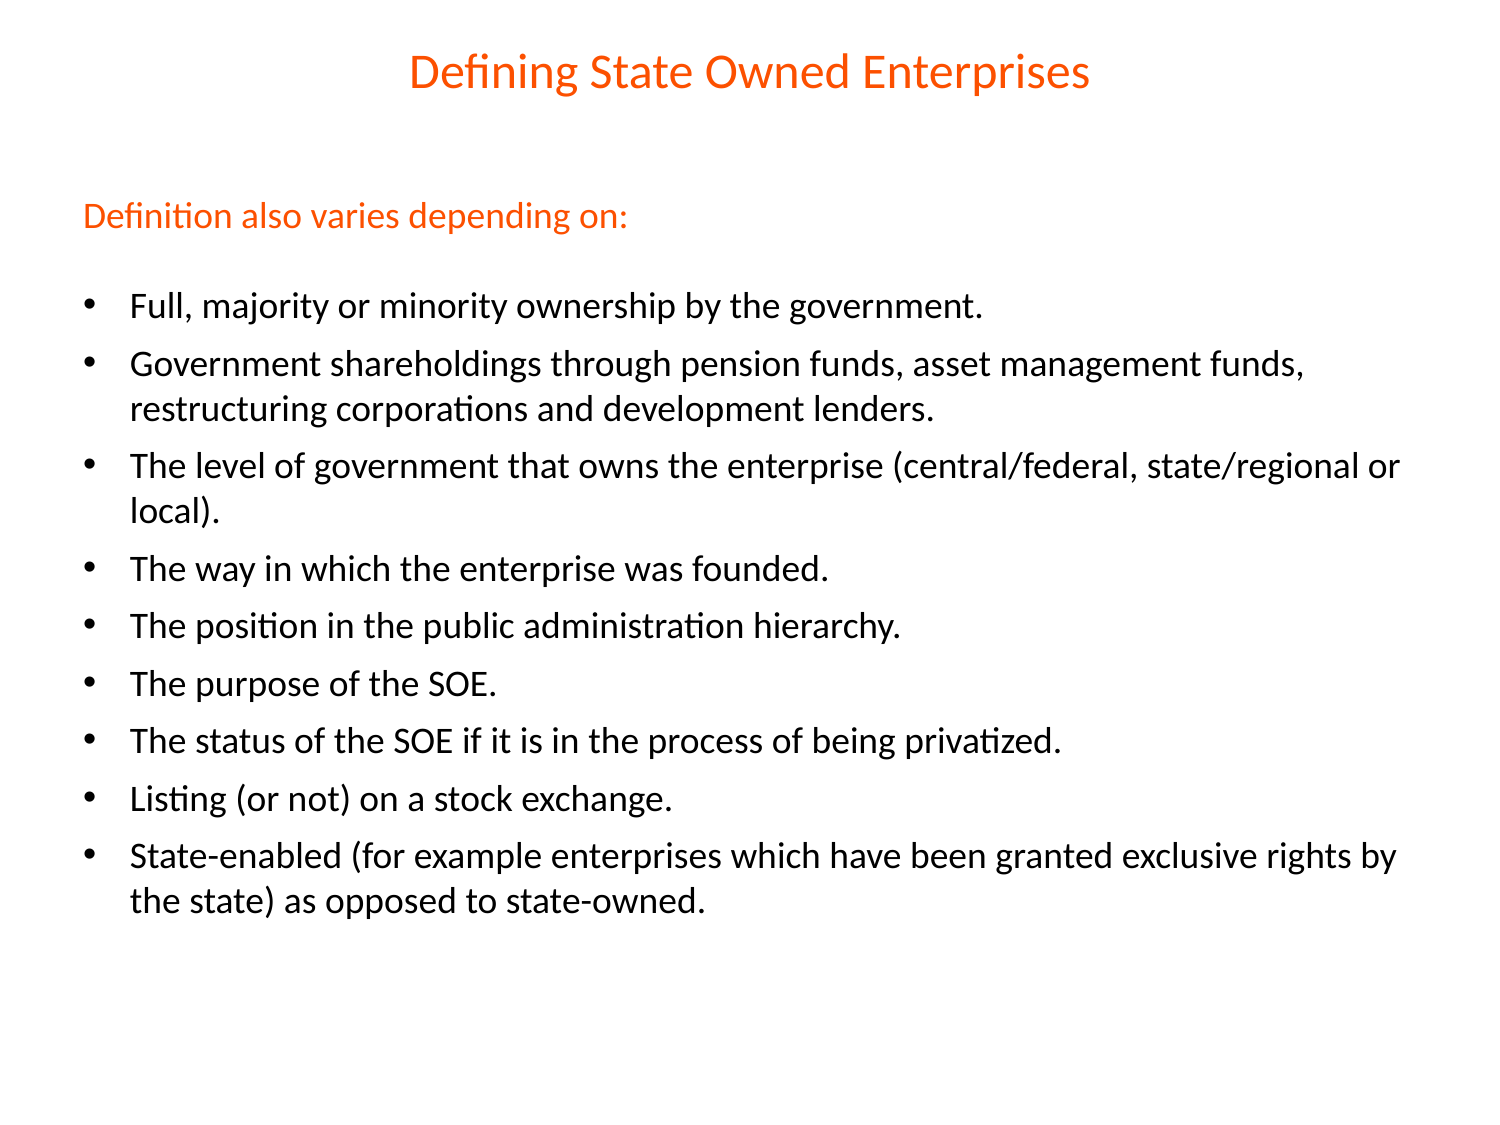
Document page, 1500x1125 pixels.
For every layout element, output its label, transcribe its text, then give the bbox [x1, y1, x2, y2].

text_box Defining State Owned Enterprises [0, 30, 1500, 106]
text_box Definition also varies depending on: Full, majority or minority ownership by the government. Government shareholdings through pension funds, asset management funds, restructuring corporations and development lenders. The level of government that owns the enterprise (central/federal, state/regional or local). The way in which the enterprise was founded. The position in the public administration hierarchy. The purpose of the SOE. The status of the SOE if it is in the process of being privatized. Listing (or not) on a stock exchange. State-enabled (for example enterprises which have been granted exclusive rights by the state) as opposed to state-owned. [68, 183, 1419, 974]
